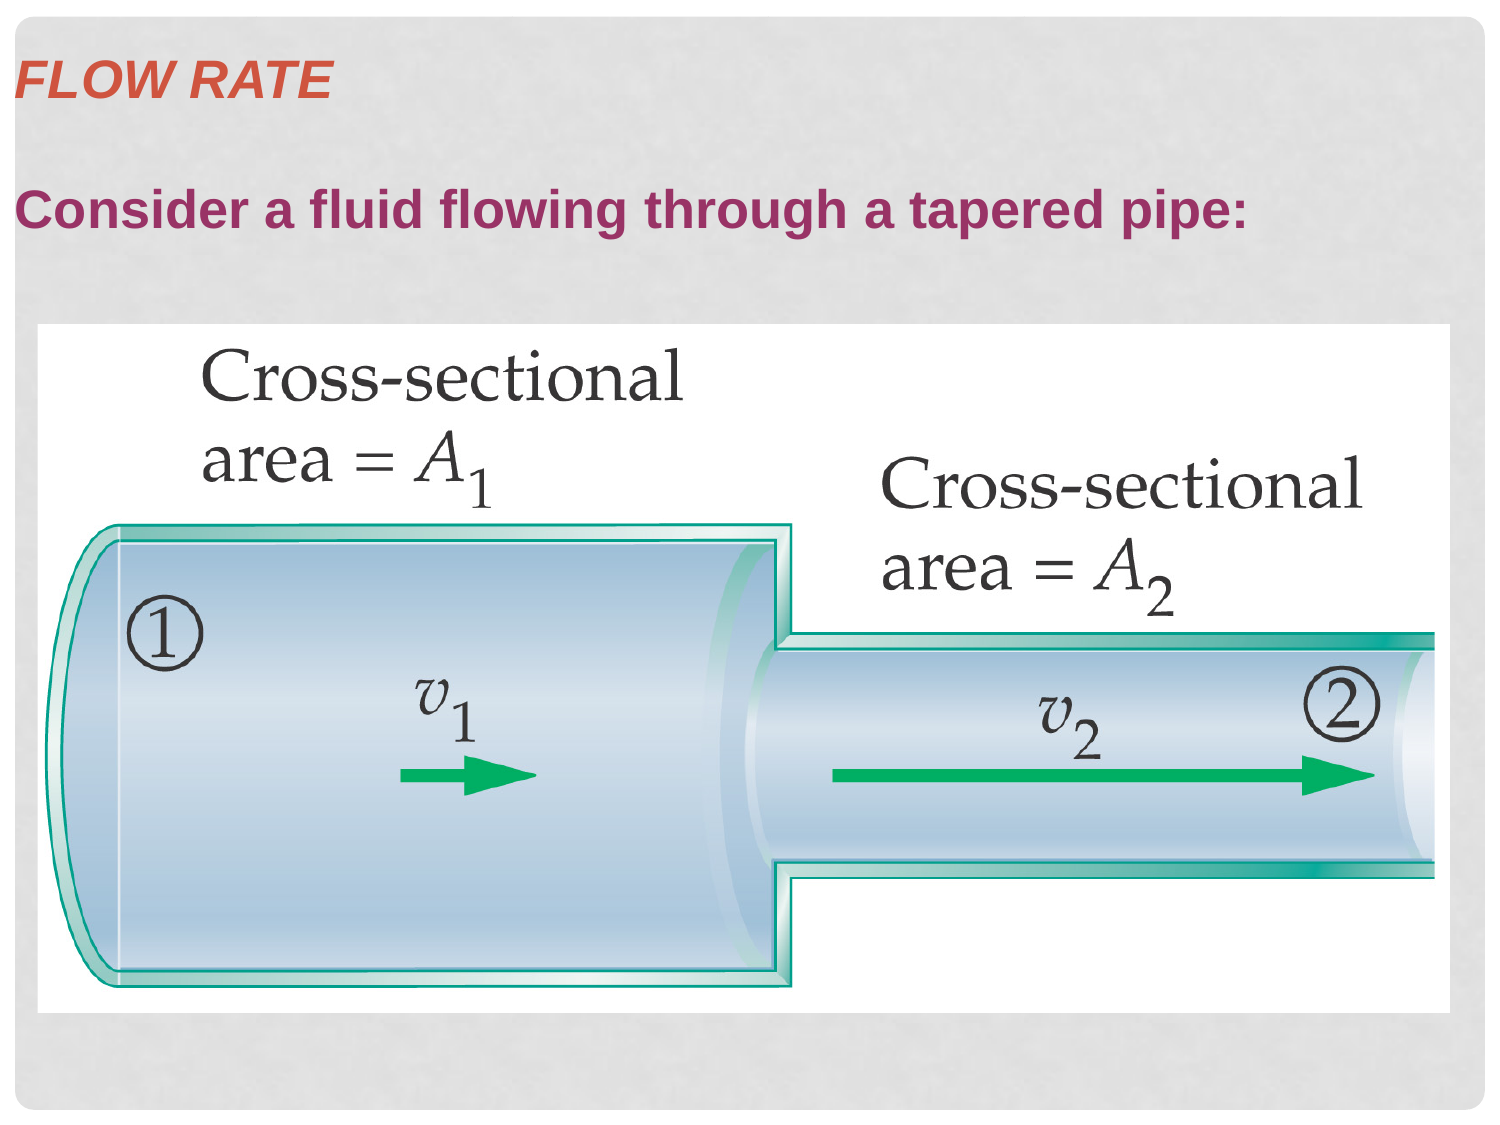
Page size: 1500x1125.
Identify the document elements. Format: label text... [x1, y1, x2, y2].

text_box FLOW RATE Consider a fluid flowing through a tapered pipe: [0, 37, 1500, 248]
picture [37, 324, 1451, 1013]
